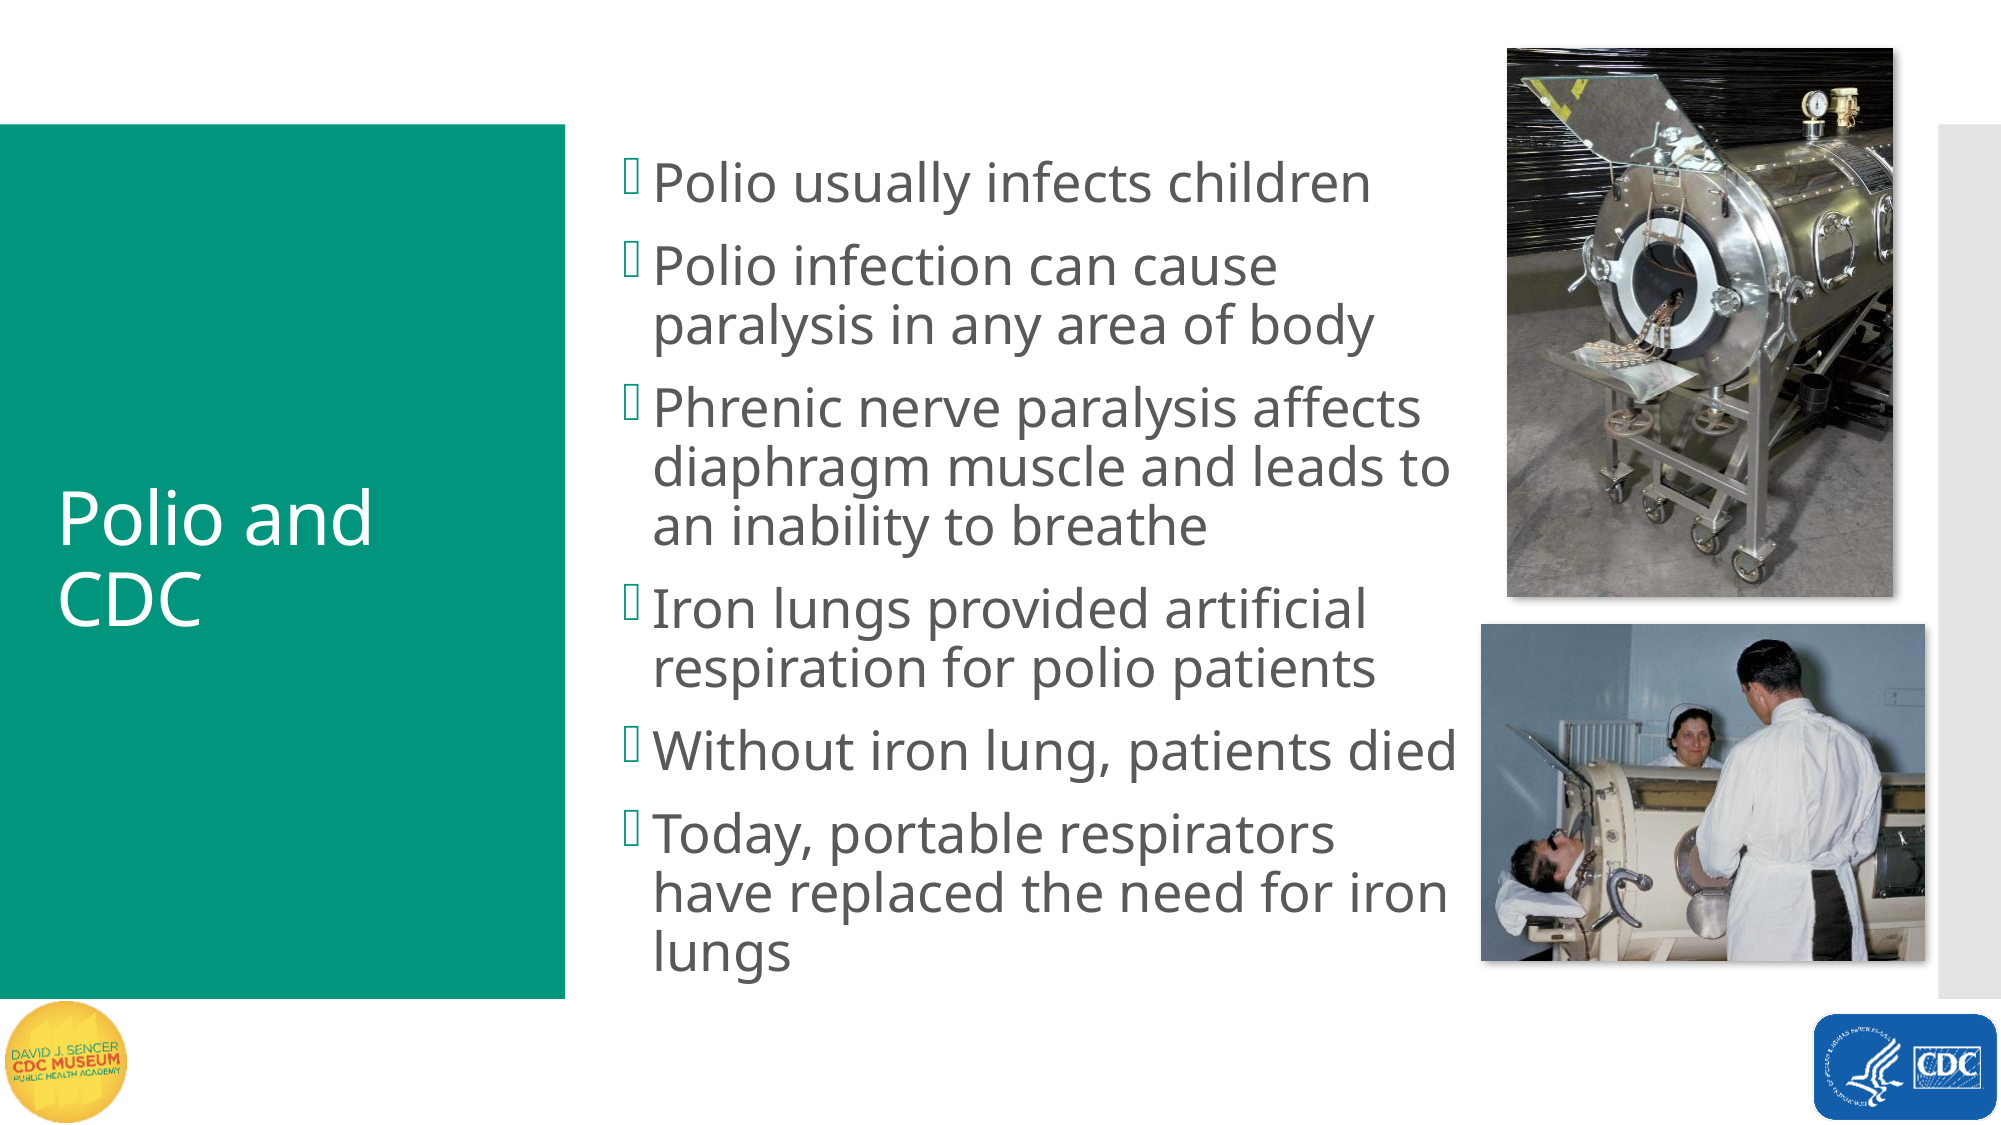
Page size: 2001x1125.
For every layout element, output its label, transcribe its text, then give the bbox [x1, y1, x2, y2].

picture [1481, 624, 1925, 961]
title Polio and CDC [41, 184, 525, 940]
picture [1801, 1006, 2000, 1125]
list Polio usually infects children Polio infection can cause paralysis in any area of body Phrenic nerve paralysis affects diaphragm muscle and leads to an inability to breathe Iron lungs provided artificial respiration for polio patients Without iron lung, patients died Today, portable respirators have replaced the need for iron lungs [607, 136, 1482, 1002]
picture [1507, 47, 1893, 597]
picture [4, 1001, 127, 1123]
